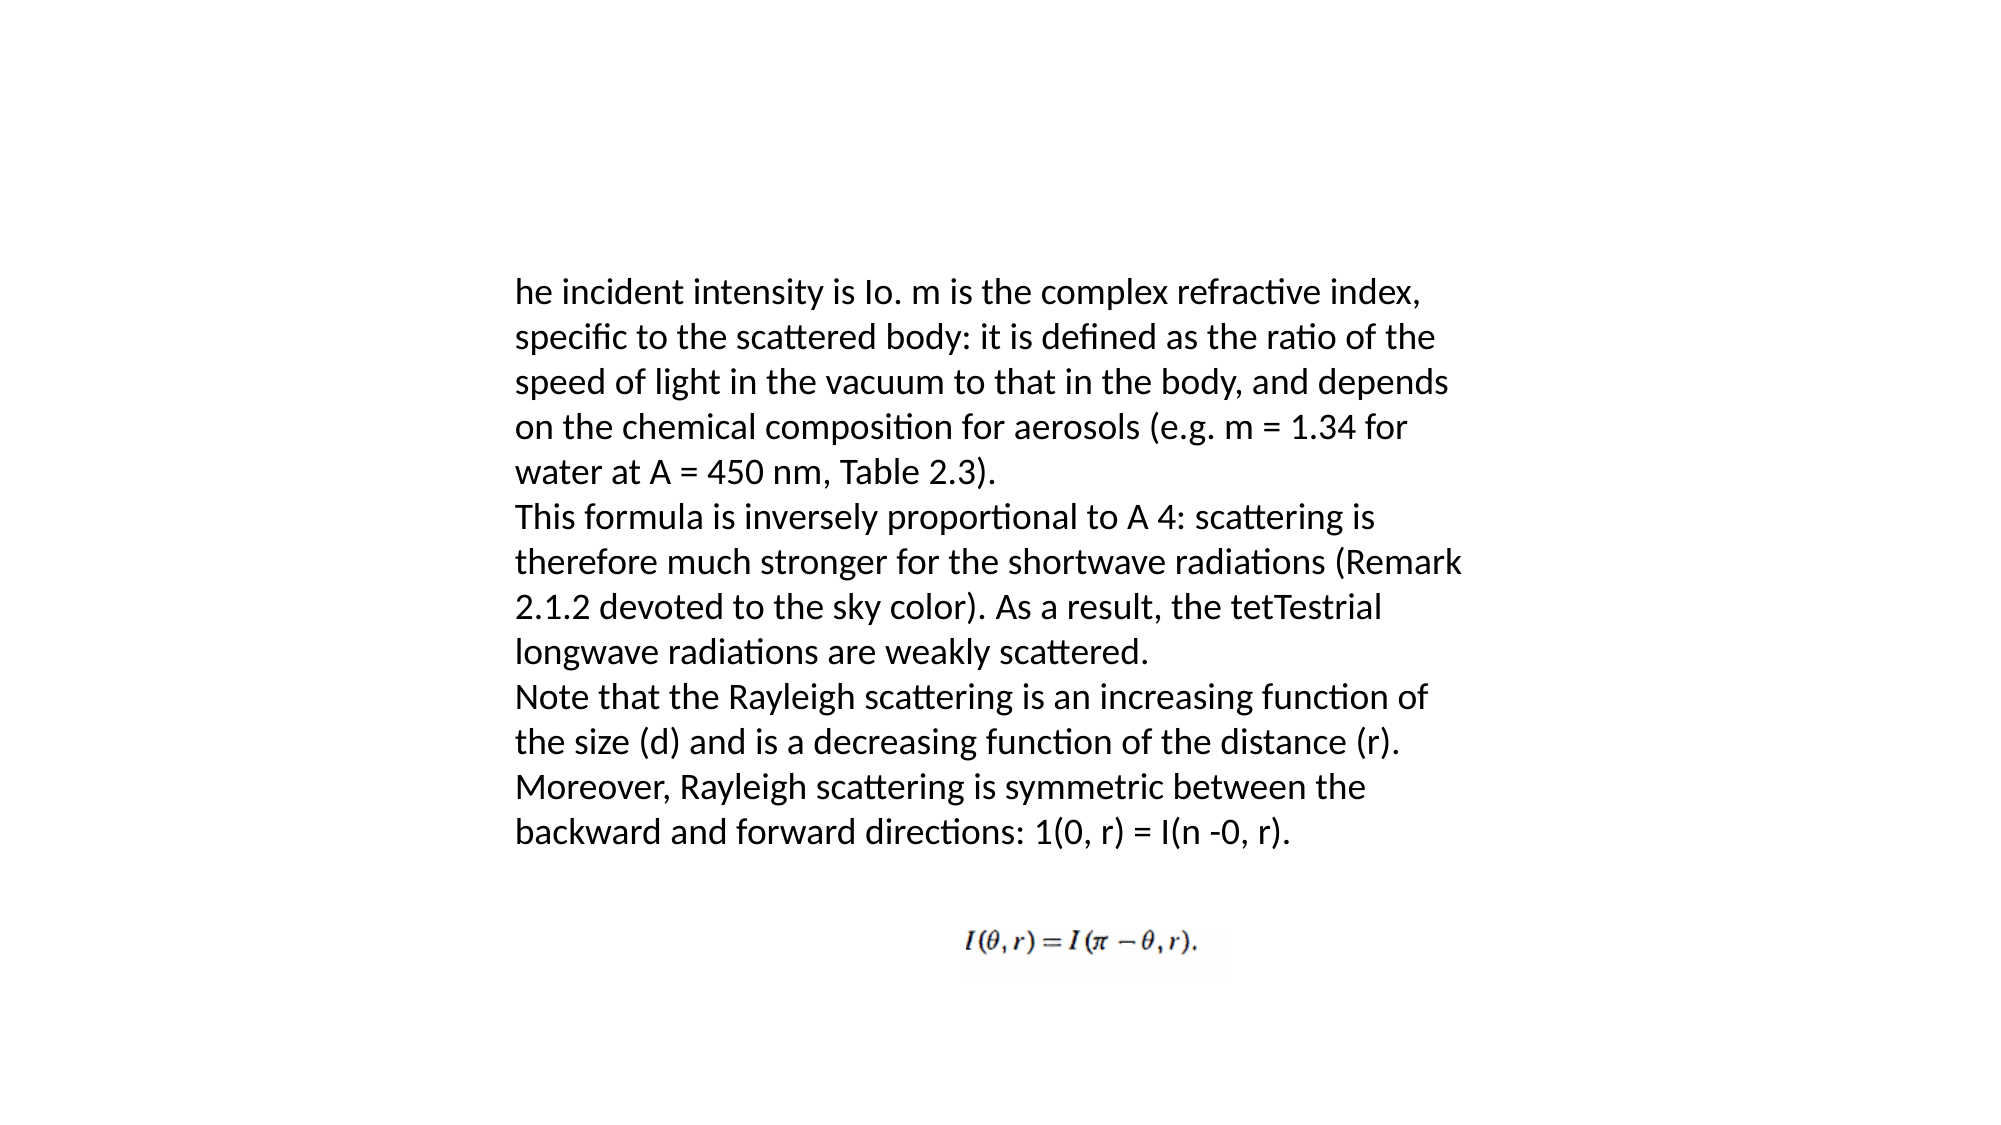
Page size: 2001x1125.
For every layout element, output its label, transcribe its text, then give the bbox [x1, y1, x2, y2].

picture [965, 929, 1228, 980]
text_box he incident intensity is Io. m is the complex refractive index, specific to the scat­tered body: it is defined as the ratio of the speed of light in the vacuum to that in the body, and depends on the chemical composition for aerosols (e.g. m = 1.34 for water at A = 450 nm, Table 2.3). This formula is inversely proportional to A 4: scattering is therefore much stronger for the shortwave radiations (Remark 2.1.2 devoted to the sky color). As a result, the tetTestrial longwave radiations are weakly scattered. Note that the Rayleigh scattering is an increasing function of the size (d) and is a decreasing function of the distance (r). Moreover, Rayleigh scattering is symmetric between the backward and forward directions: 1(0, r) = I(n -0, r). [500, 259, 1500, 860]
